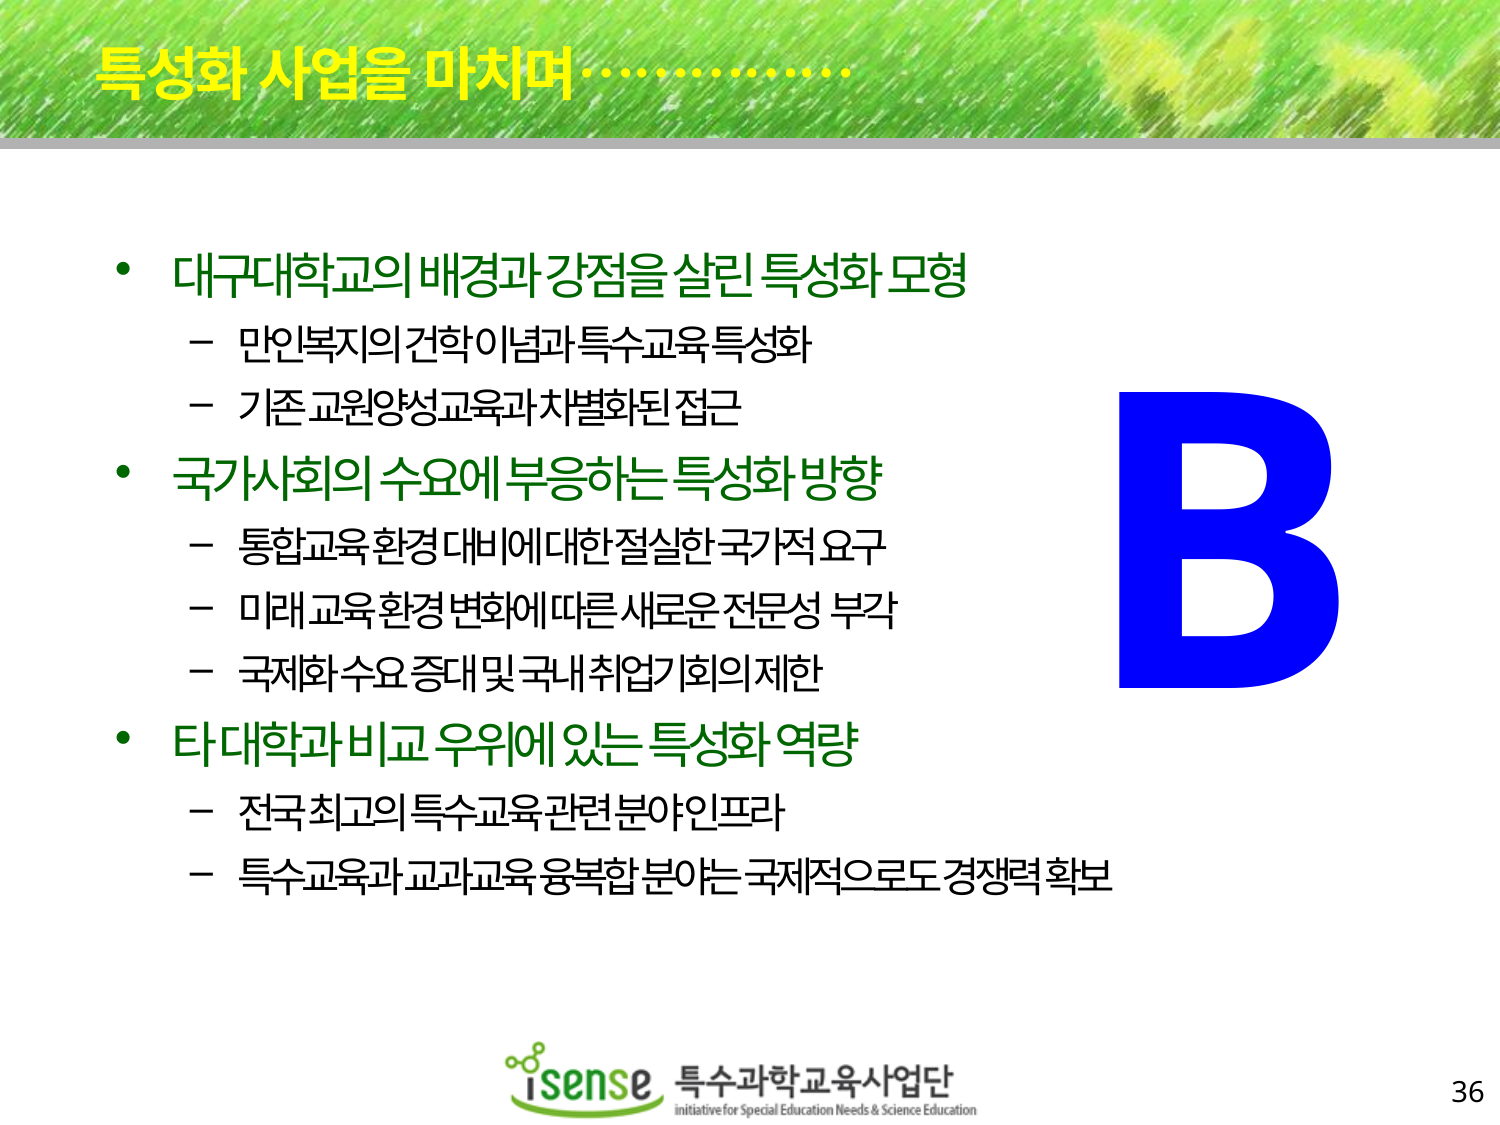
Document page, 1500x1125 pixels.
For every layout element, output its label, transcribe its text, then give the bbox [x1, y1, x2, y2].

text_box 특성화 사업을 마치며…………… [80, 29, 1352, 115]
text_box B [1068, 267, 1377, 780]
text_box 대구대학교의 배경과 강점을 살린 특성화 모형 만인복지의 건학 이념과 특수교육 특성화 기존 교원양성교육과 차별화된 접근 국가사회의 수요에 부응하는 특성화 방향 통합교육 환경 대비에 대한 절실한 국가적 요구 미래 교육 환경 변화에 따른 새로운 전문성 부각 국제화 수요 증대 및 국내 취업기회의 제한 타 대학과 비교 우위에 있는 특성화 역량 전국 최고의 특수교육 관련 분야 인프라 특수교육과 교과교육 융복합 분야는 국제적으로도 경쟁력 확보 [100, 231, 1500, 976]
picture [501, 1041, 987, 1120]
slide_number 36 [1149, 1065, 1500, 1122]
picture [0, 0, 1500, 138]
